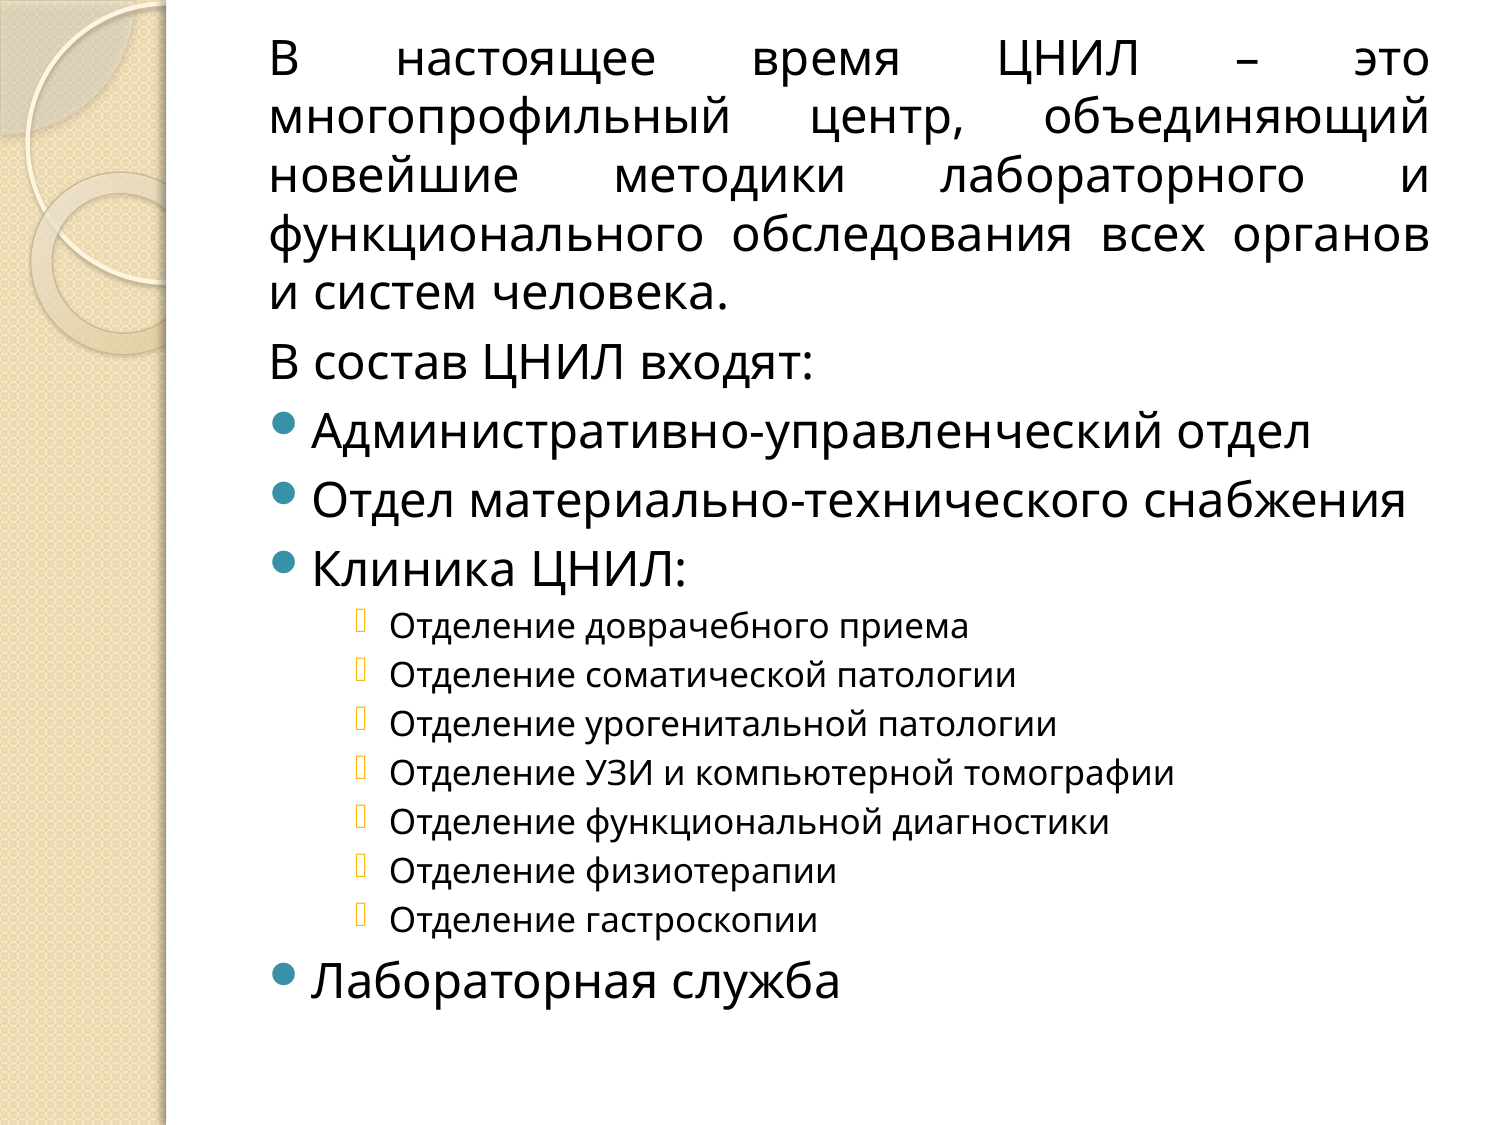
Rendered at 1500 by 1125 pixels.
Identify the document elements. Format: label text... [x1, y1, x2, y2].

list В настоящее время ЦНИЛ – это многопрофильный центр, объединяющий новейшие методики лабораторного и функционального обследования всех органов и систем человека. В состав ЦНИЛ входят: Административно-управленческий отдел Отдел материально-технического снабжения Клиника ЦНИЛ: Отделение доврачебного приема Отделение соматической патологии Отделение урогенитальной патологии Отделение УЗИ и компьютерной томографии Отделение функциональной диагностики Отделение физиотерапии Отделение гастроскопии Лабораторная служба [242, 19, 1447, 1071]
